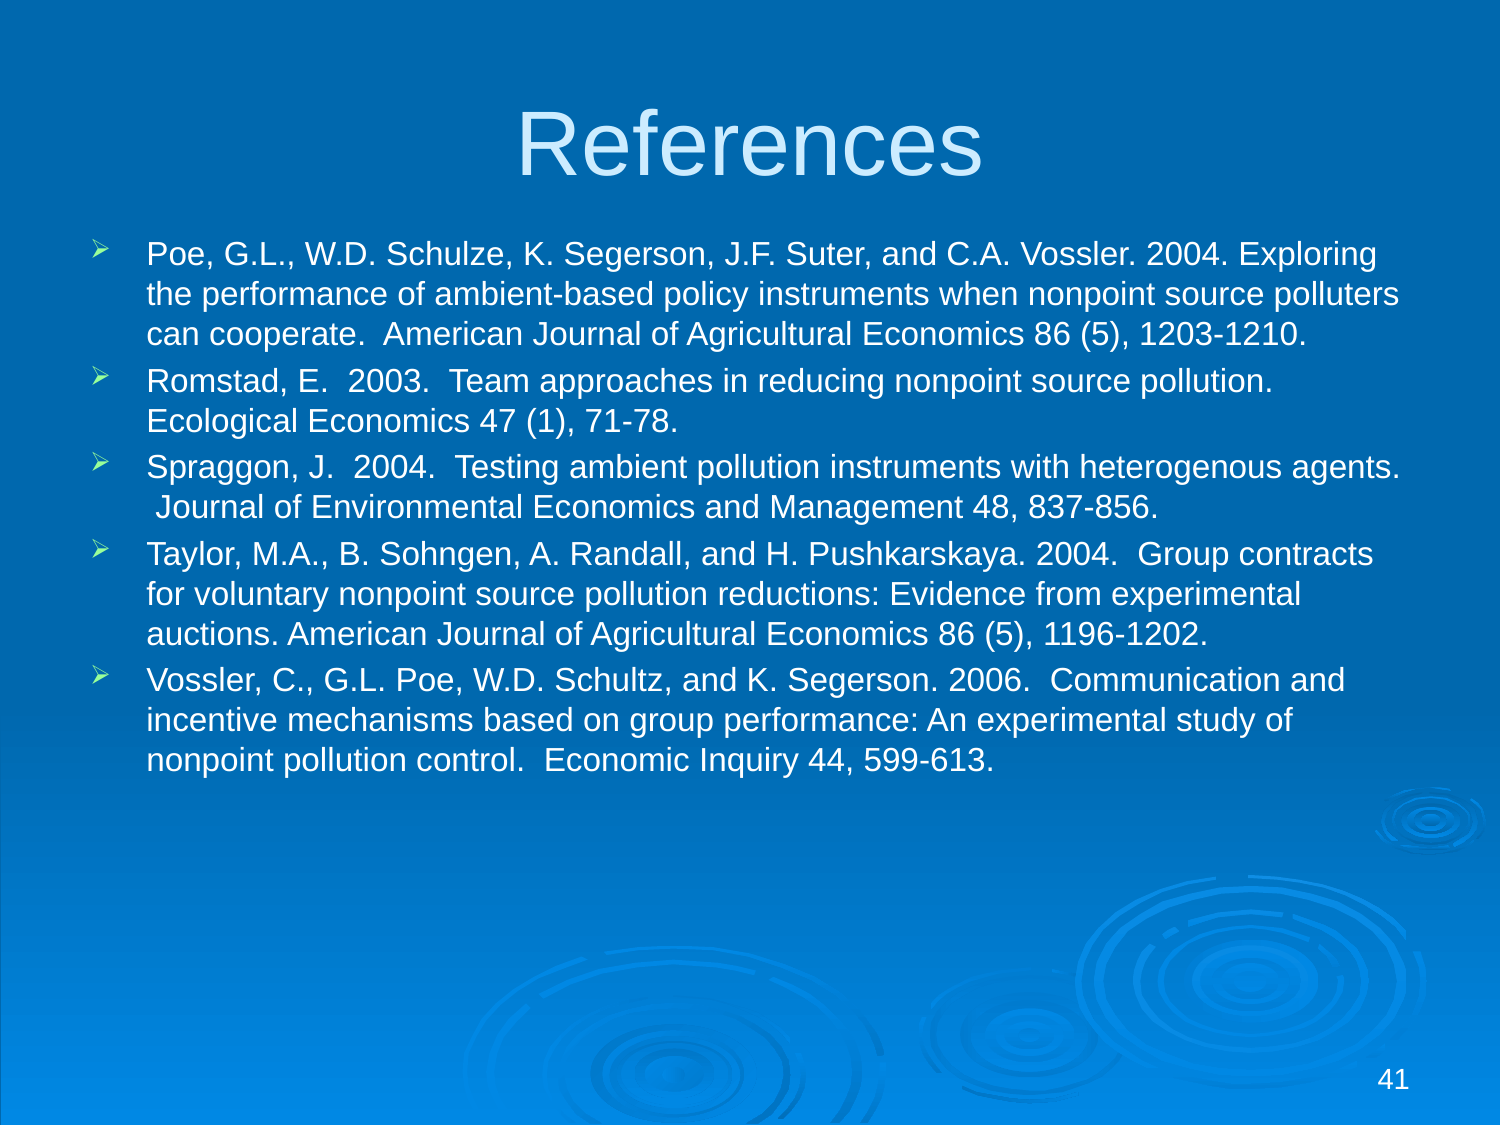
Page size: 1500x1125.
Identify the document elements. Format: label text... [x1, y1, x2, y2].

slide_number 41 [1074, 1024, 1426, 1103]
title References [74, 45, 1426, 224]
list Poe, G.L., W.D. Schulze, K. Segerson, J.F. Suter, and C.A. Vossler. 2004. Exploring the performance of ambient-based policy instruments when nonpoint source polluters can cooperate. American Journal of Agricultural Economics 86 (5), 1203-1210. Romstad, E. 2003. Team approaches in reducing nonpoint source pollution. Ecological Economics 47 (1), 71-78. Spraggon, J. 2004. Testing ambient pollution instruments with heterogenous agents. Journal of Environmental Economics and Management 48, 837-856. Taylor, M.A., B. Sohngen, A. Randall, and H. Pushkarskaya. 2004. Group contracts for voluntary nonpoint source pollution reductions: Evidence from experimental auctions. American Journal of Agricultural Economics 86 (5), 1196-1202. Vossler, C., G.L. Poe, W.D. Schultz, and K. Segerson. 2006. Communication and incentive mechanisms based on group performance: An experimental study of nonpoint pollution control. Economic Inquiry 44, 599-613. [74, 224, 1426, 1006]
